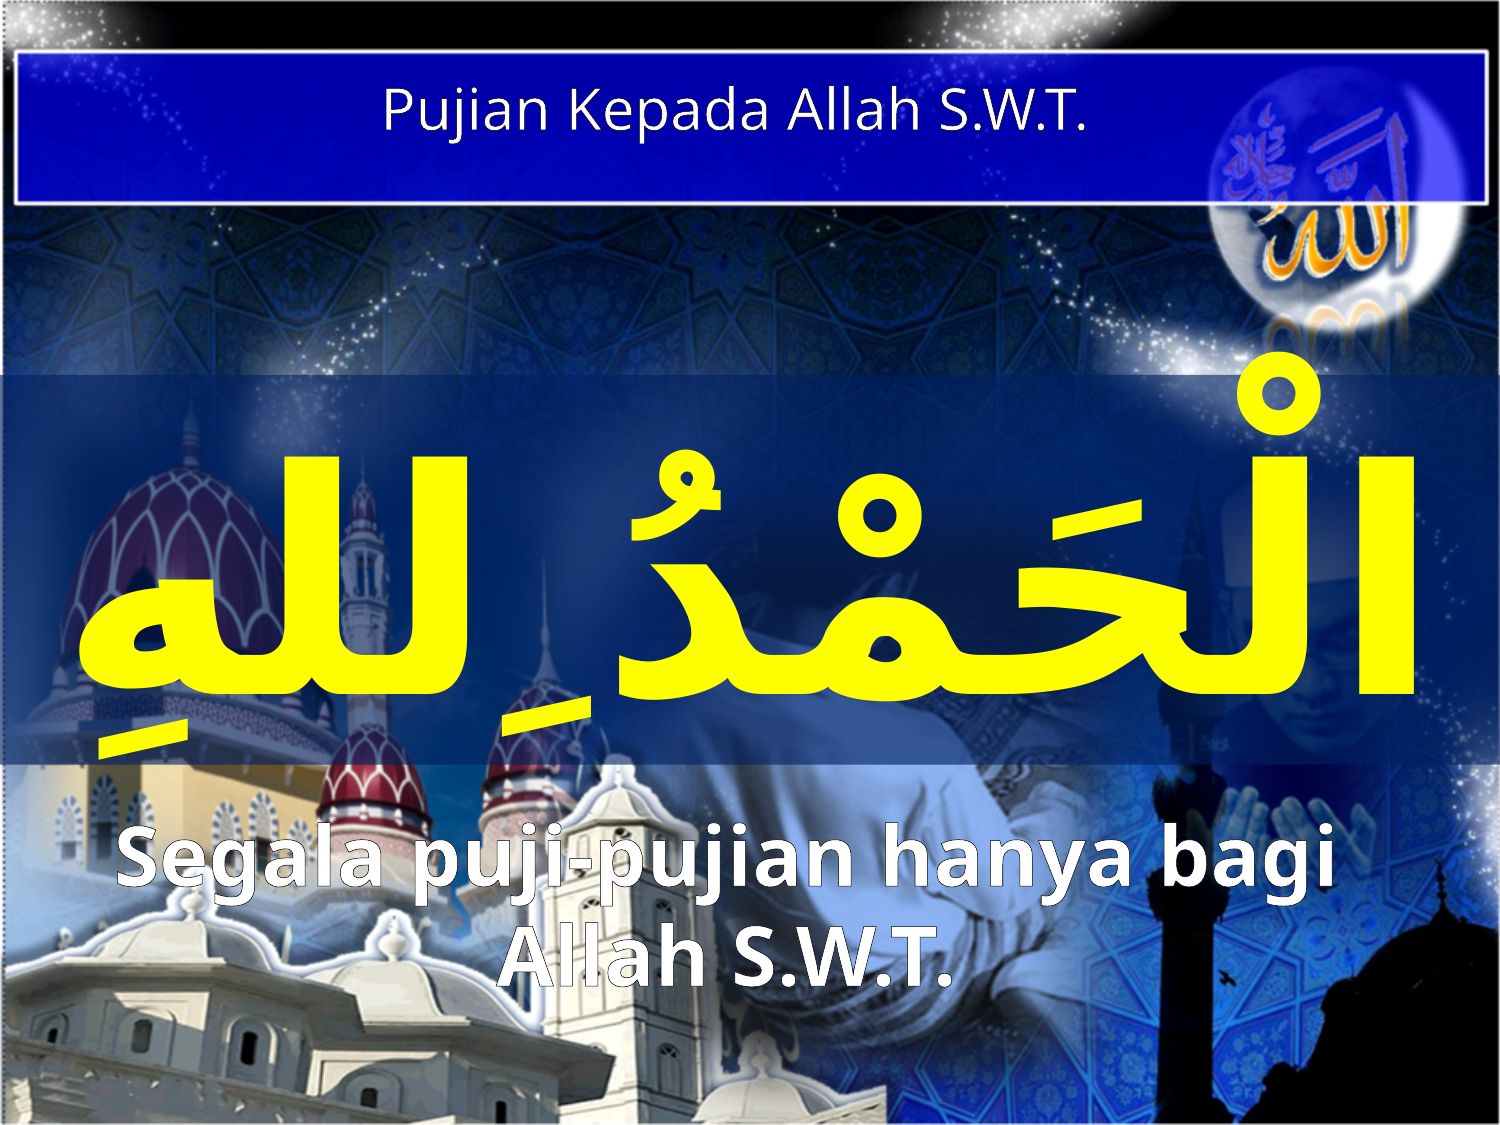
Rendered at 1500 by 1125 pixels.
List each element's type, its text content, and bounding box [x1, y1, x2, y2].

picture [0, 0, 1500, 374]
picture [0, 765, 1500, 1125]
text_box Pujian Kepada Allah S.W.T. [119, 64, 1350, 149]
text_box الْحَمْدُ ِللهِ [0, 374, 1500, 765]
text_box Segala puji-pujian hanya bagi Allah S.W.T. [46, 795, 1407, 1011]
